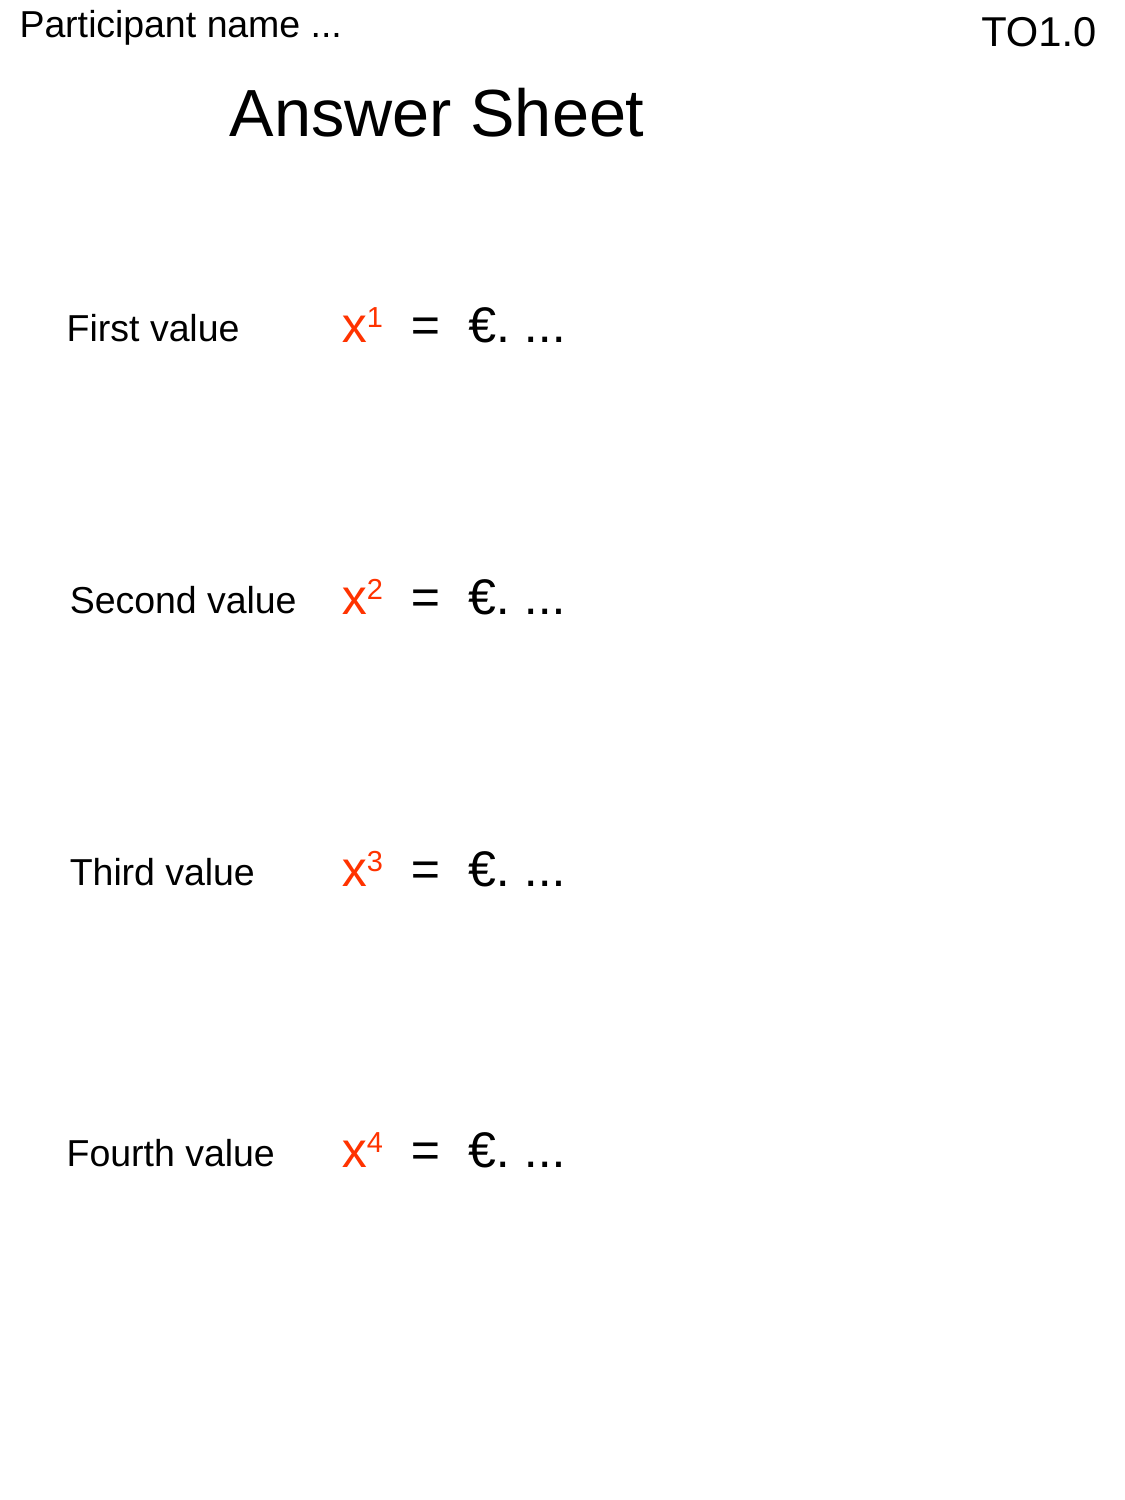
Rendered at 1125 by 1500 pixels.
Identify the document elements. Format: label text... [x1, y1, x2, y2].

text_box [51, 62, 661, 1186]
text_box Participant name ... [4, 0, 368, 53]
text_box TO1.0 [966, 0, 1112, 63]
